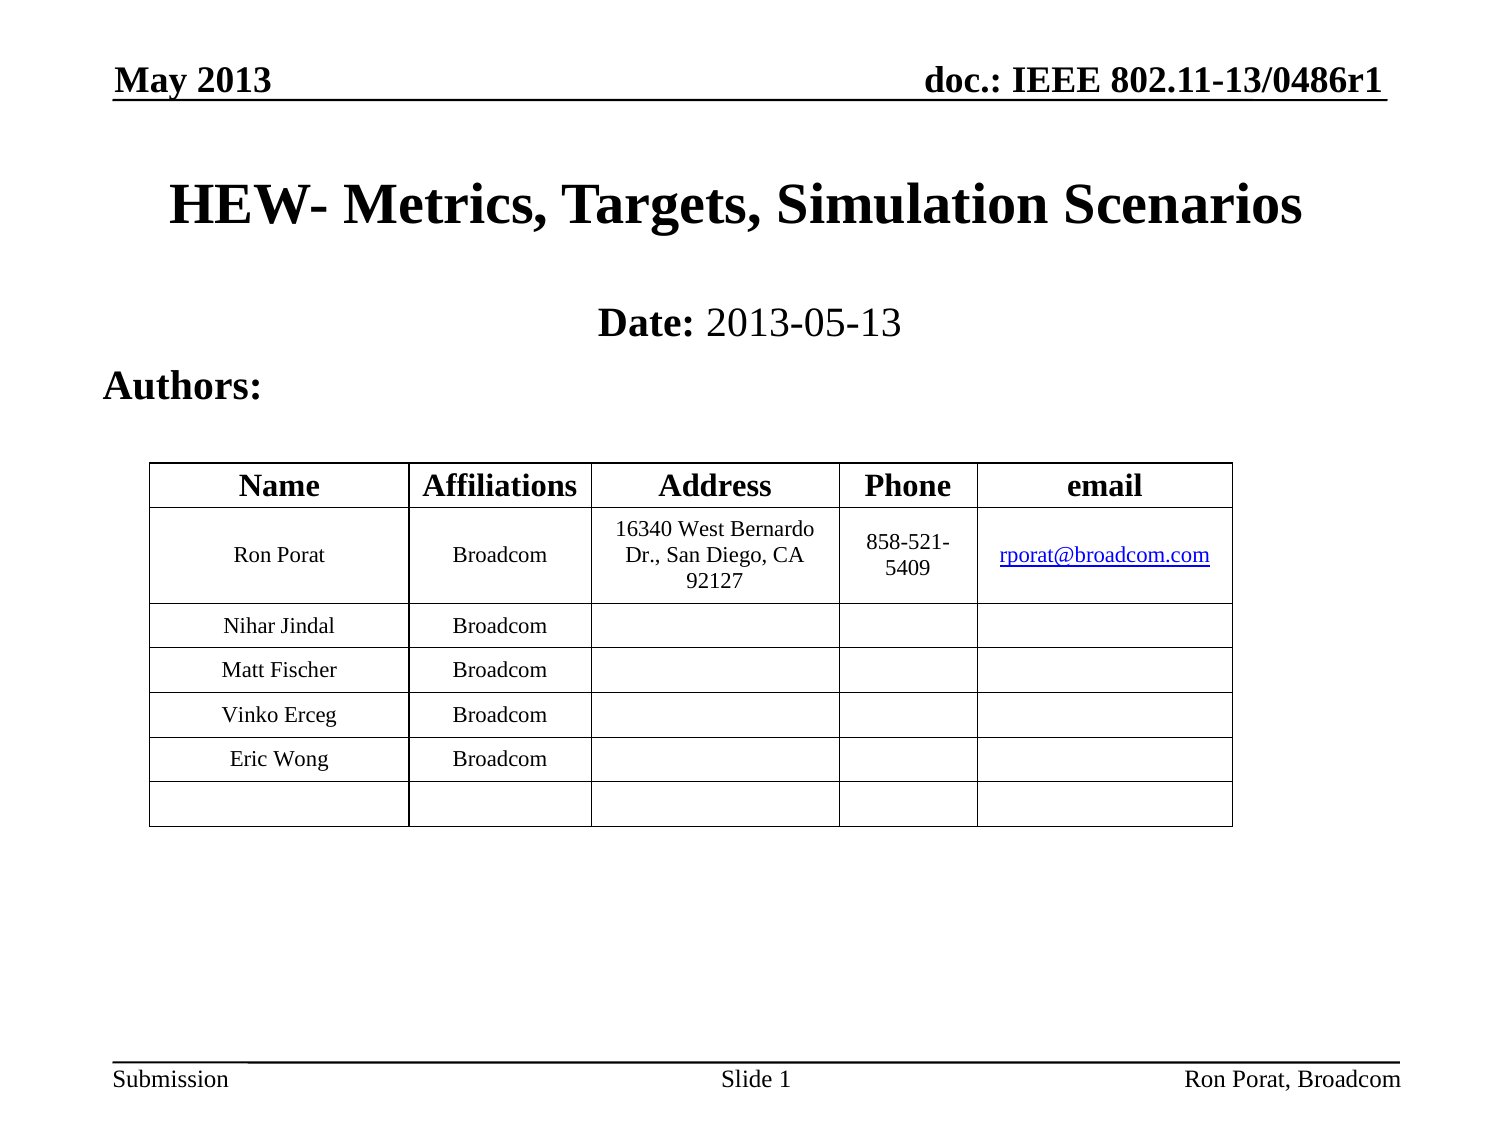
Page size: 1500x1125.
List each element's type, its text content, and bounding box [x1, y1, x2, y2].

slide_number Slide 1 [712, 1061, 800, 1093]
text_box Authors: [87, 349, 325, 413]
list Date: 2013-05-13 [112, 287, 1388, 351]
footer Ron Porat, Broadcom [1181, 1061, 1402, 1093]
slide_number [114, 54, 309, 101]
title HEW- Metrics, Targets, Simulation Scenarios [62, 112, 1426, 288]
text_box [137, 462, 1291, 999]
